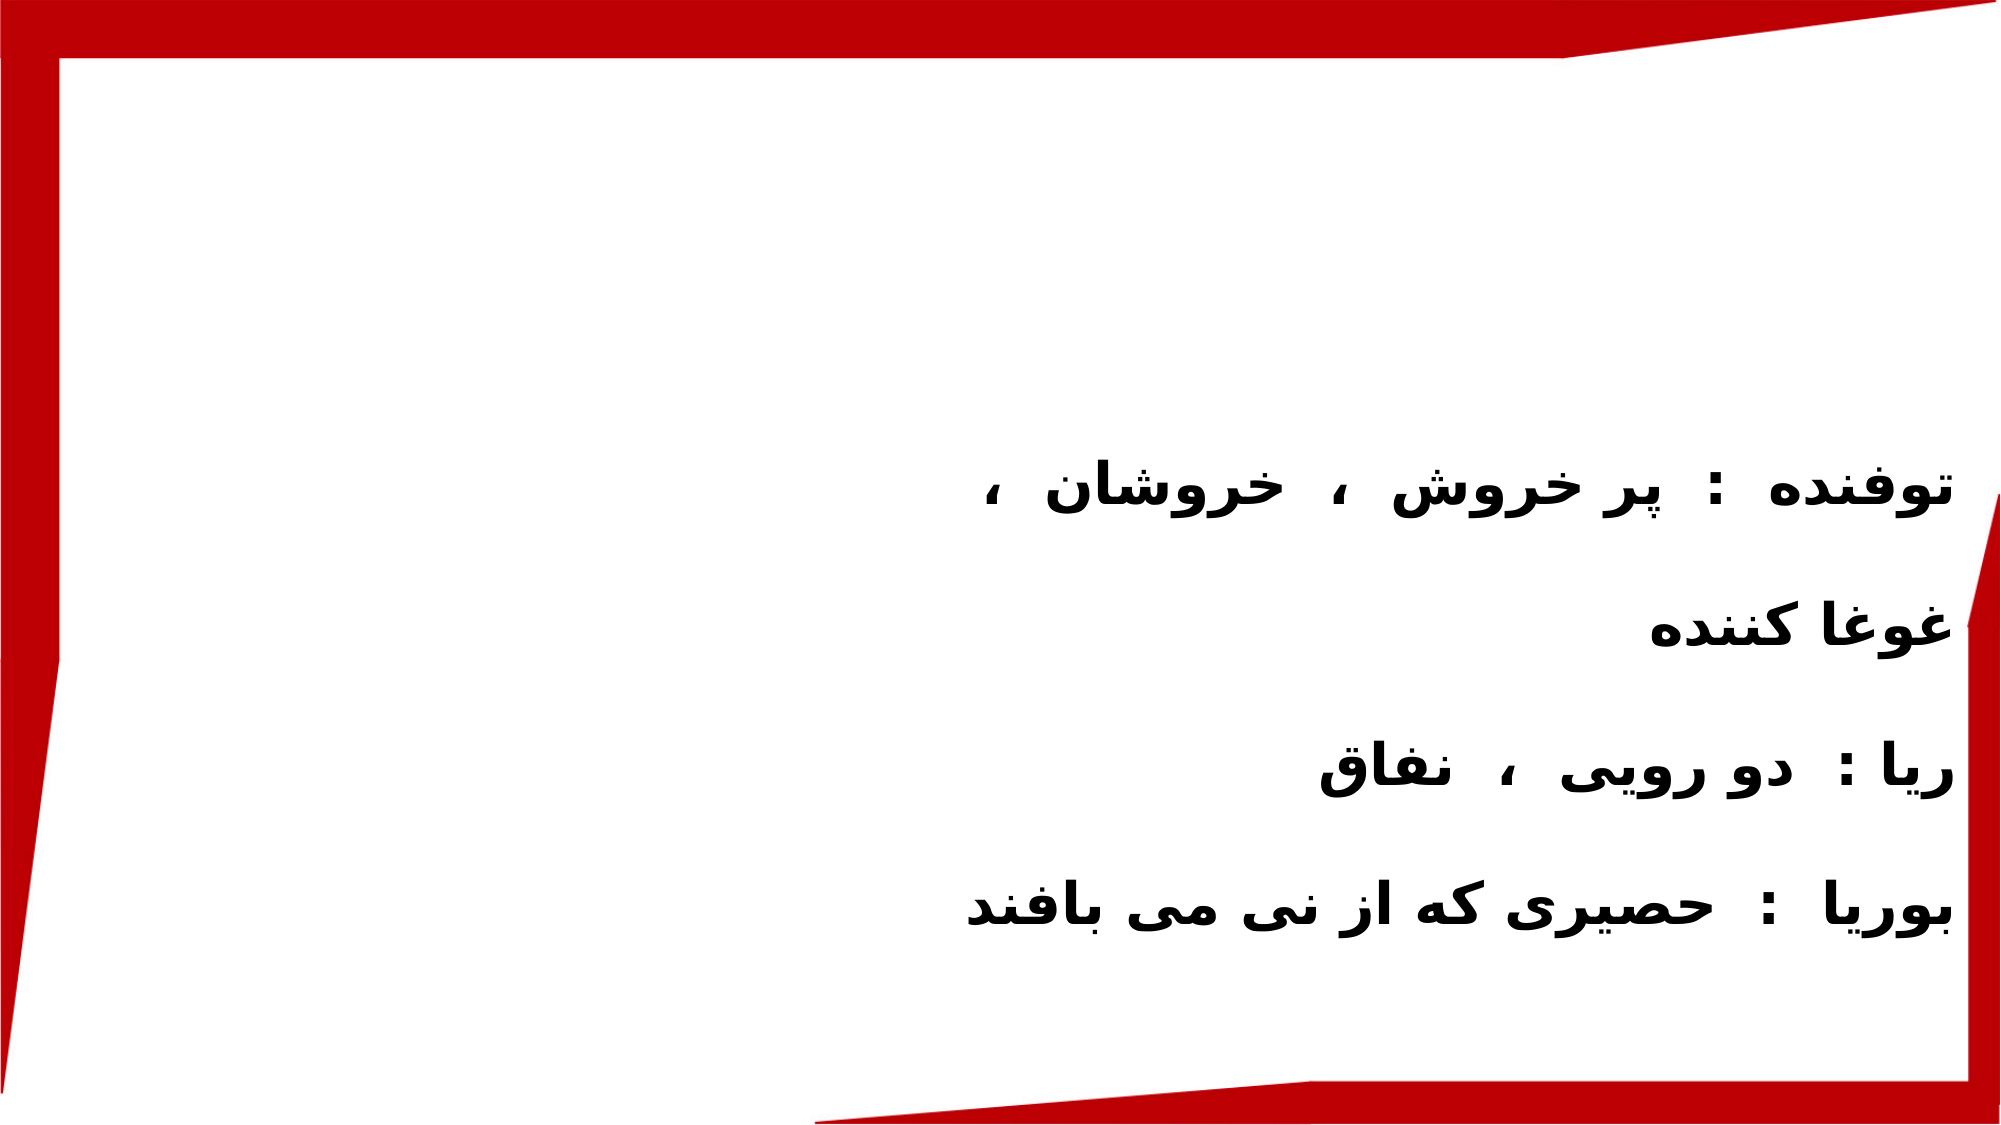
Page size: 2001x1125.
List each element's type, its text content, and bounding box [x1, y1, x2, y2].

picture [0, 0, 2001, 1125]
text_box توفنده : پر خروش ، خروشان ، غوغا کننده ریا : دو رویی ، نفاق بوریا : حصیری که از نی می بافند [821, 369, 1972, 944]
